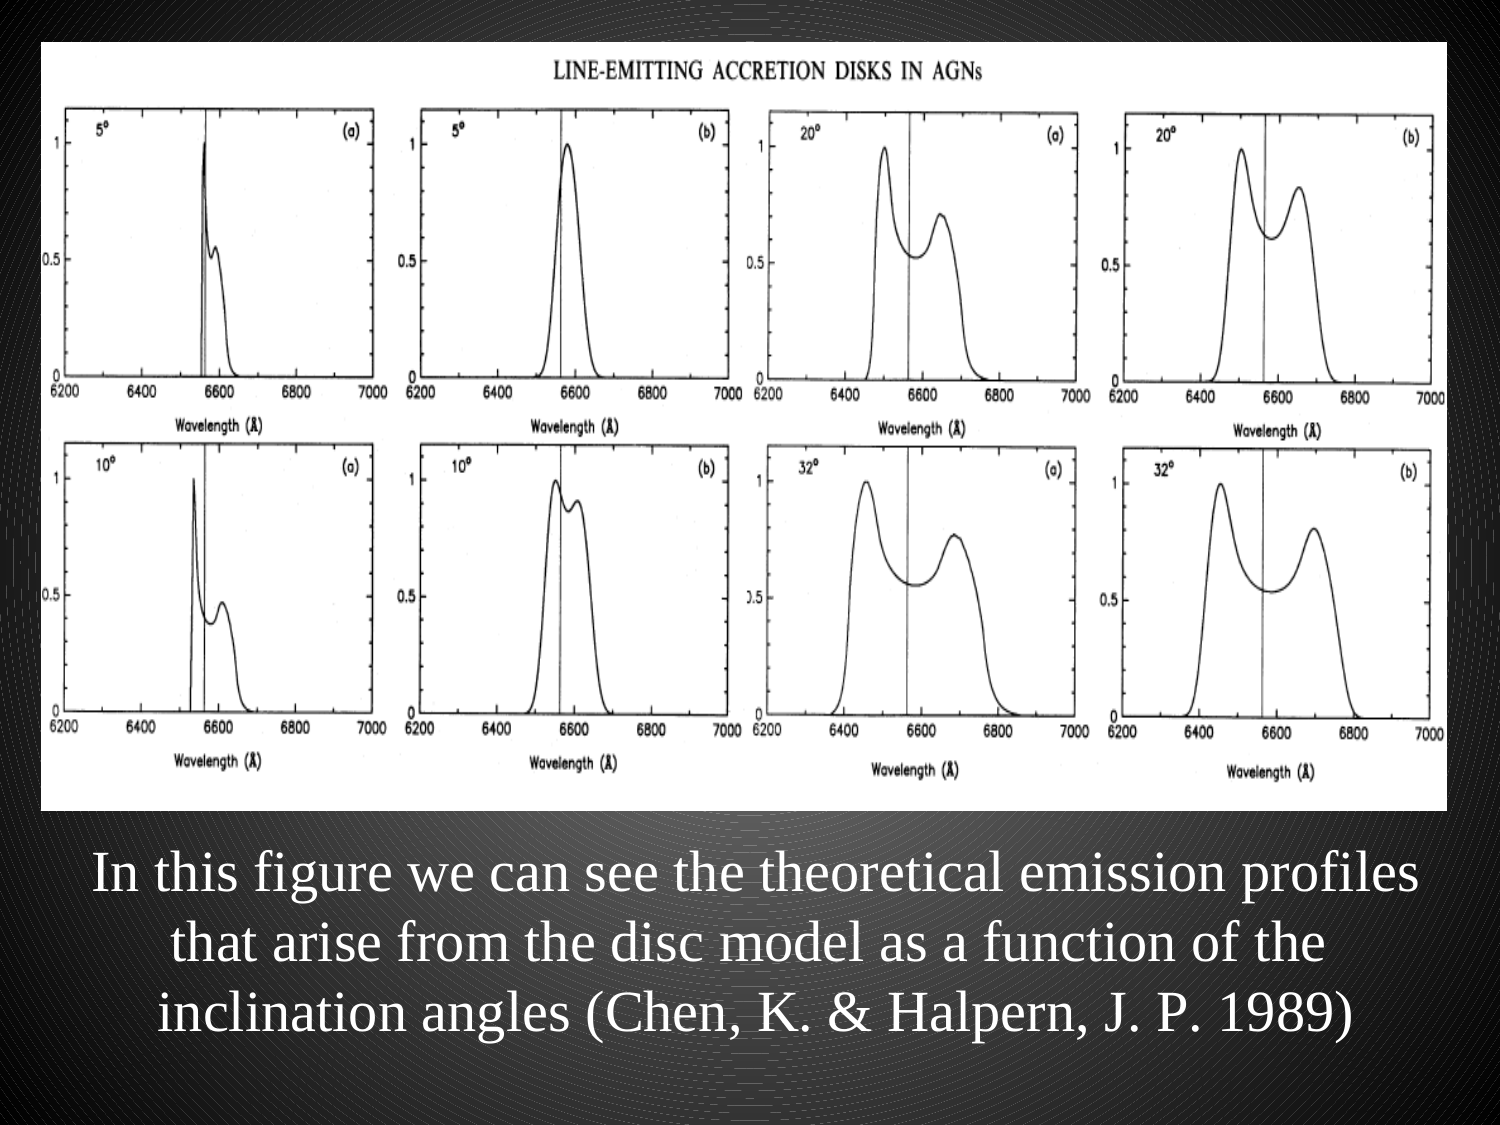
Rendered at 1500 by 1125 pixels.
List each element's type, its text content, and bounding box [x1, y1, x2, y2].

picture [40, 42, 1448, 811]
text_box In this figure we can see the theoretical emission profiles that arise from the disc model as a function of the inclination angles (Chen, K. & Halpern, J. P. 1989) [53, 825, 1459, 1051]
